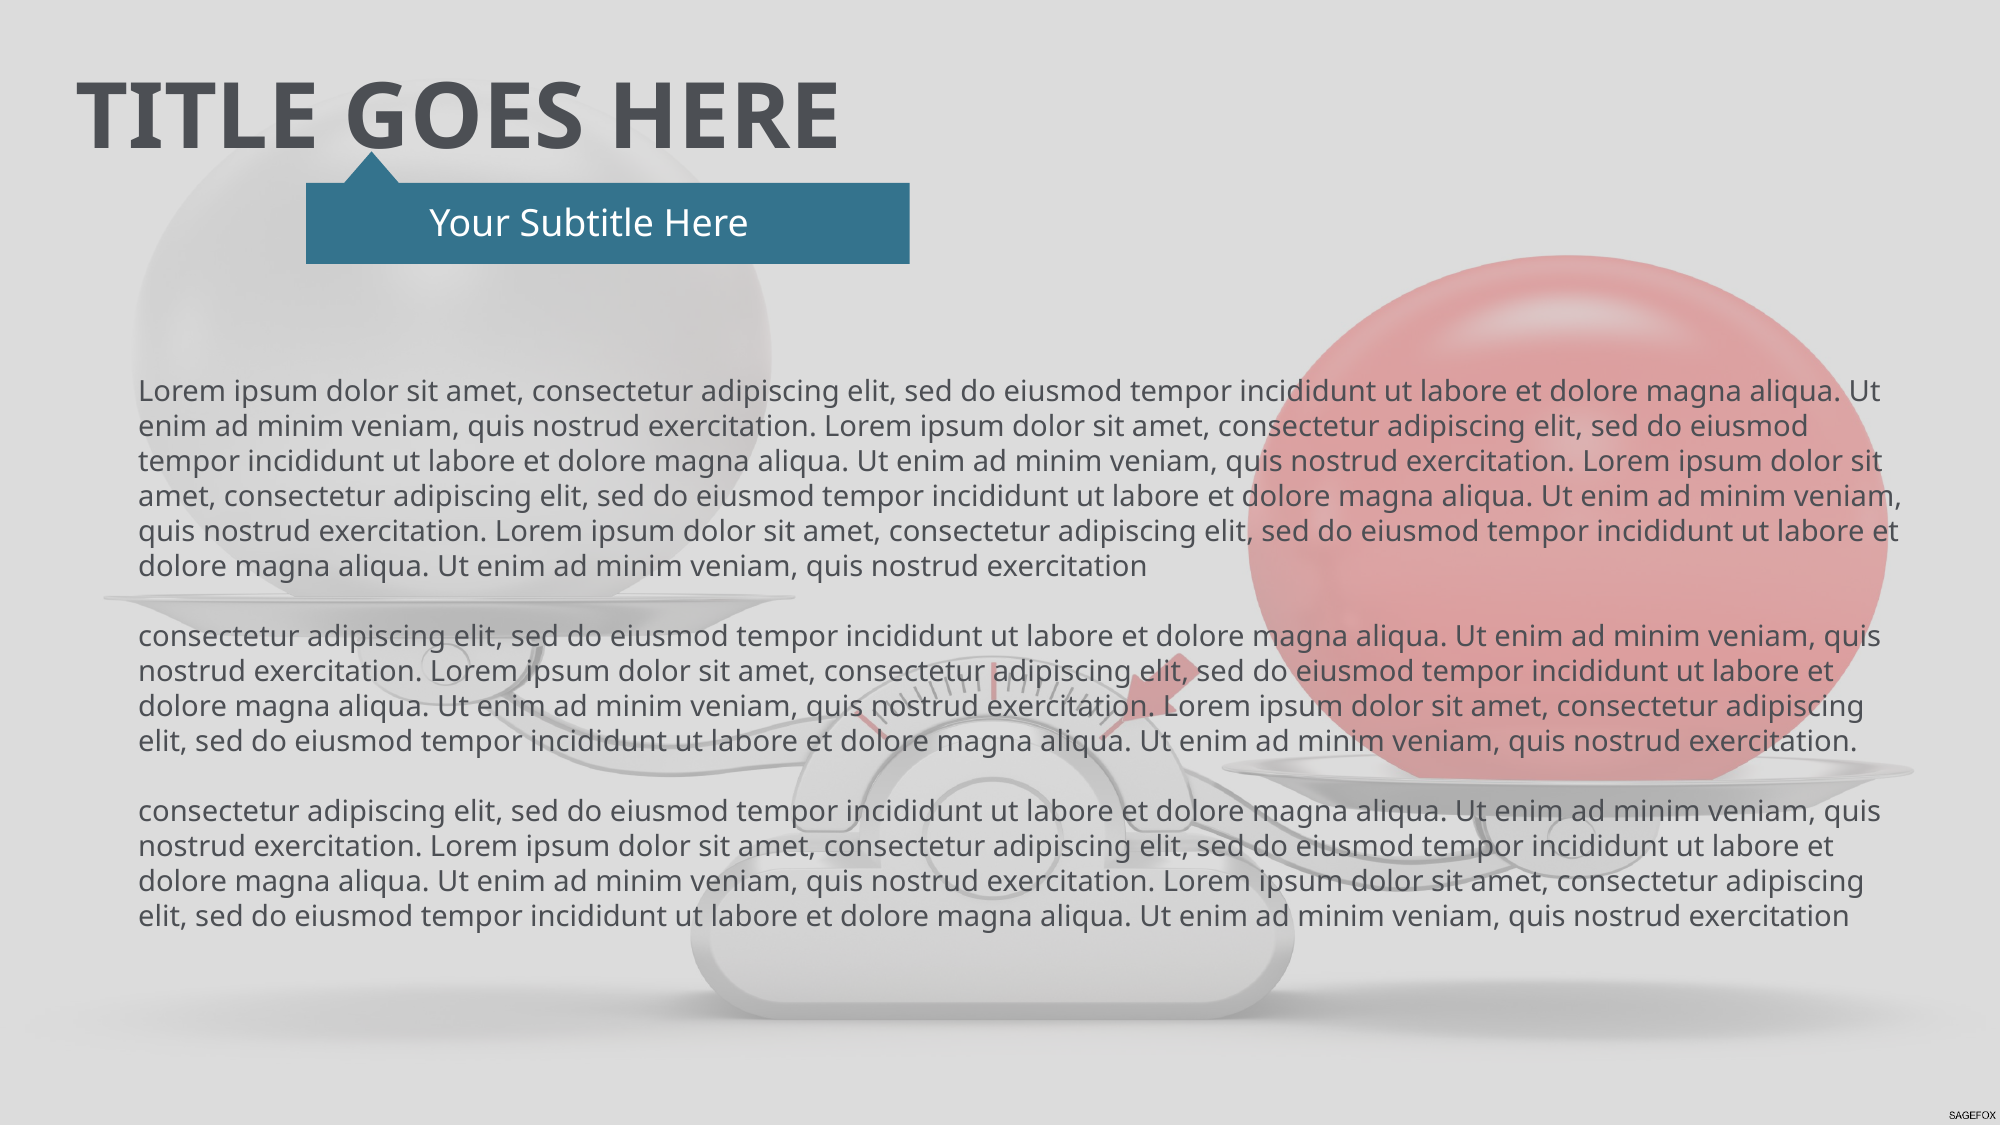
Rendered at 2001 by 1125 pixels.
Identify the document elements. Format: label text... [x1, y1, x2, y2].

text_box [306, 151, 910, 264]
text_box TITLE GOES HERE [60, 49, 965, 175]
text_box Lorem ipsum dolor sit amet, consectetur adipiscing elit, sed do eiusmod tempor incididunt ut labore et dolore magna aliqua. Ut enim ad minim veniam, quis nostrud exercitation. Lorem ipsum dolor sit amet, consectetur adipiscing elit, sed do eiusmod tempor incididunt ut labore et dolore magna aliqua. Ut enim ad minim veniam, quis nostrud exercitation. Lorem ipsum dolor sit amet, consectetur adipiscing elit, sed do eiusmod tempor incididunt ut labore et dolore magna aliqua. Ut enim ad minim veniam, quis nostrud exercitation. Lorem ipsum dolor sit amet, consectetur adipiscing elit, sed do eiusmod tempor incididunt ut labore et dolore magna aliqua. Ut enim ad minim veniam, quis nostrud exercitation consectetur adipiscing elit, sed do eiusmod tempor incididunt ut labore et dolore magna aliqua. Ut enim ad minim veniam, quis nostrud exercitation. Lorem ipsum dolor sit amet, consectetur adipiscing elit, sed do eiusmod tempor incididunt ut labore et dolore magna aliqua. Ut enim ad minim veniam, quis nostrud exercitation. Lorem ipsum dolor sit amet, consectetur adipiscing elit, sed do eiusmod tempor incididunt ut labore et dolore magna aliqua. Ut enim ad minim veniam, quis nostrud exercitation. consectetur adipiscing elit, sed do eiusmod tempor incididunt ut labore et dolore magna aliqua. Ut enim ad minim veniam, quis nostrud exercitation. Lorem ipsum dolor sit amet, consectetur adipiscing elit, sed do eiusmod tempor incididunt ut labore et dolore magna aliqua. Ut enim ad minim veniam, quis nostrud exercitation. Lorem ipsum dolor sit amet, consectetur adipiscing elit, sed do eiusmod tempor incididunt ut labore et dolore magna aliqua. Ut enim ad minim veniam, quis nostrud exercitation [123, 365, 1930, 940]
picture [1925, 0, 2001, 1125]
